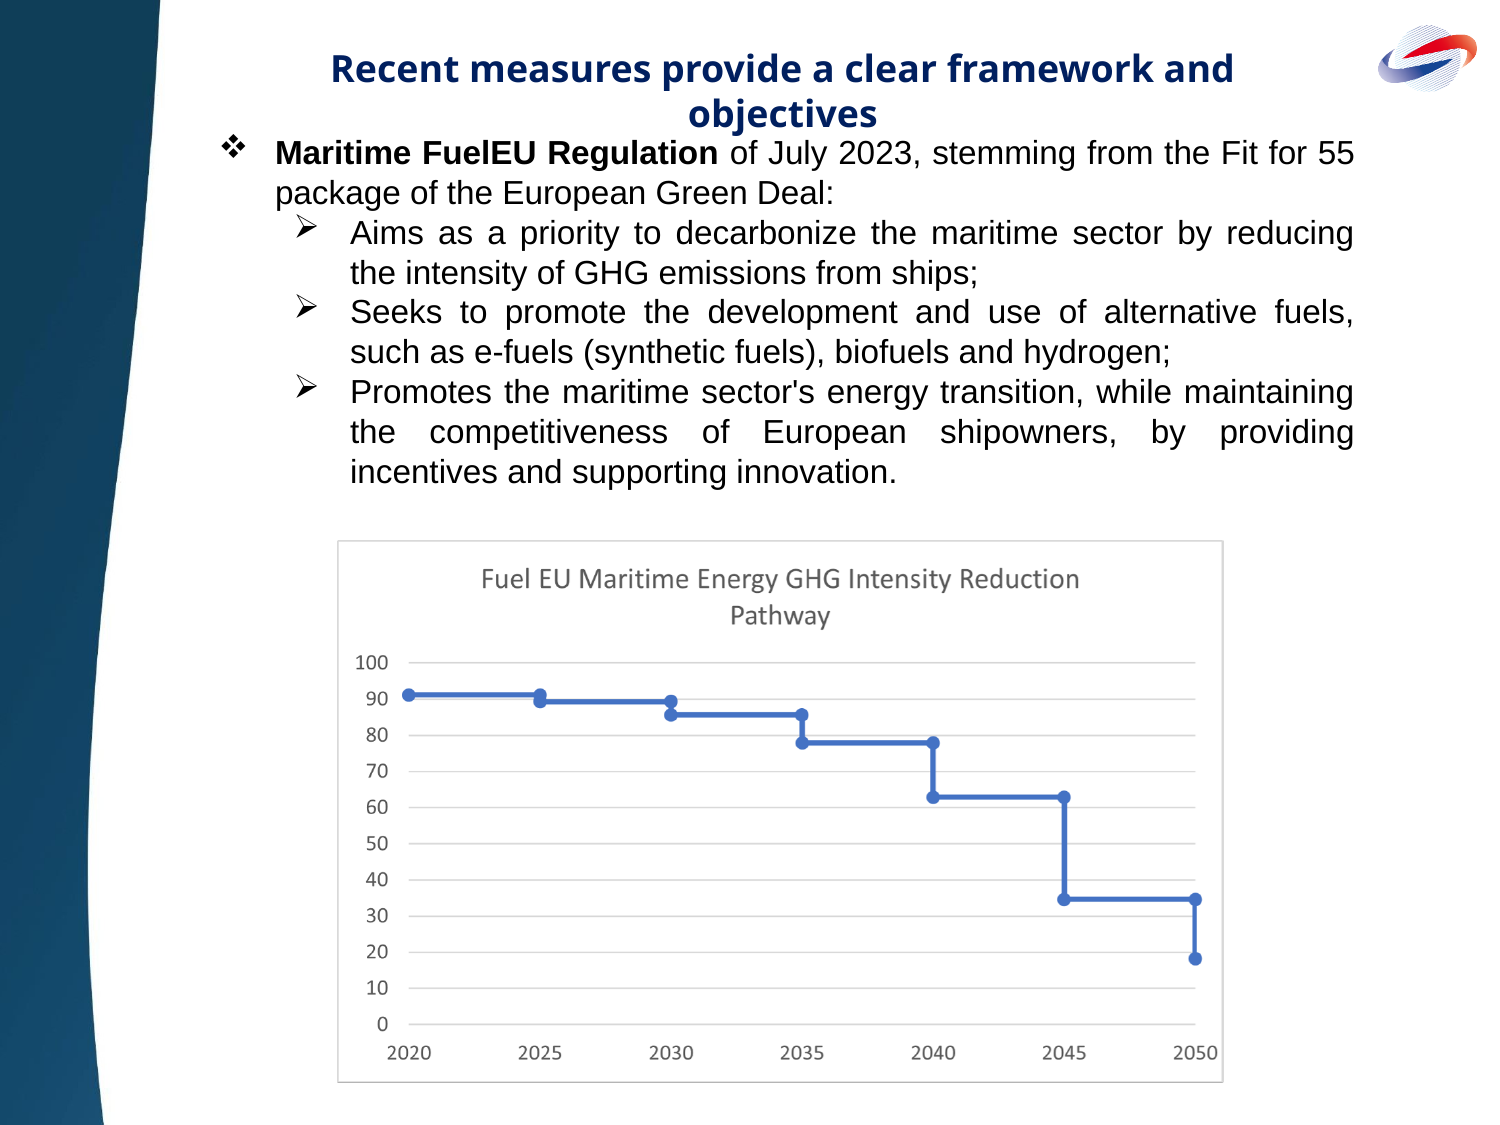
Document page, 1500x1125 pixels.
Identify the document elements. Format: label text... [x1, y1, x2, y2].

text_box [0, 0, 165, 1125]
picture [337, 540, 1227, 1083]
text_box Maritime FuelEU Regulation of July 2023, stemming from the Fit for 55 package of the European Green Deal: Aims as a priority to decarbonize the maritime sector by reducing the intensity of GHG emissions from ships; Seeks to promote the development and use of alternative fuels, such as e-fuels (synthetic fuels), biofuels and hydrogen; Promotes the maritime sector's energy transition, while maintaining the competitiveness of European shipowners, by providing incentives and supporting innovation. [165, 123, 1372, 538]
title Recent measures provide a clear framework and objectives [245, 42, 1319, 123]
picture [1378, 25, 1477, 92]
